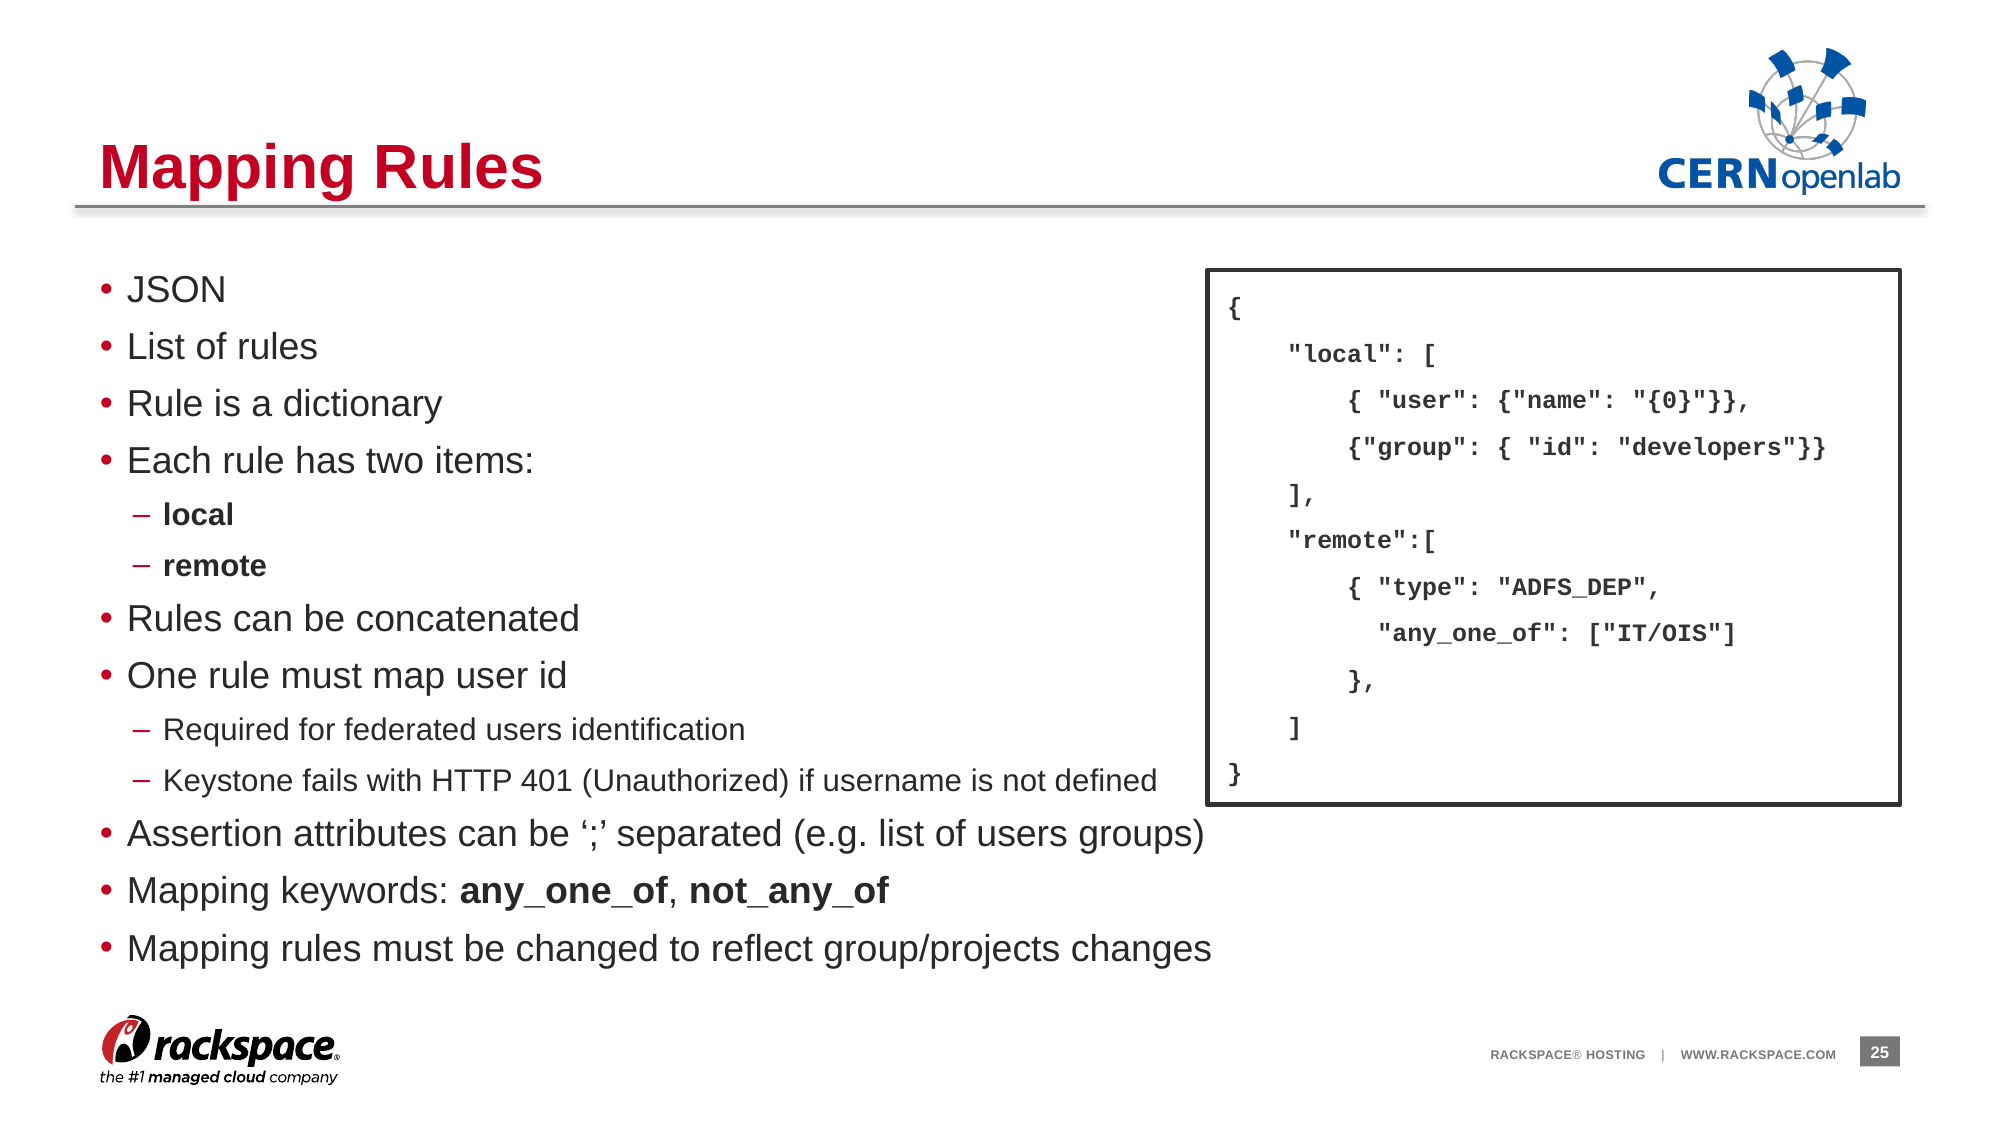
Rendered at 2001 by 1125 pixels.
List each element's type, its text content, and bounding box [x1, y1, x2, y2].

title Mapping Rules [99, 71, 1900, 203]
picture [1659, 48, 1900, 71]
slide_number 25 [1860, 1036, 1900, 1067]
text_box { "local": [ { "user": {"name": "{0}"}}, {"group": { "id": "developers"}} ], "remote":[ { "type": "ADFS_DEP", "any_one_of": ["IT/OIS"] }, ] } [1207, 270, 1900, 805]
footer RACKSPACE® HOSTING | WWW.RACKSPACE.COM [440, 1050, 1840, 1062]
list JSON List of rules Rule is a dictionary Each rule has two items: local remote Rules can be concatenated One rule must map user id Required for federated users identification Keystone fails with HTTP 401 (Unauthorized) if username is not defined Assertion attributes can be ‘;’ separated (e.g. list of users groups) Mapping keywords: any_one_of, not_any_of Mapping rules must be changed to reflect group/projects changes [99, 270, 1900, 1063]
